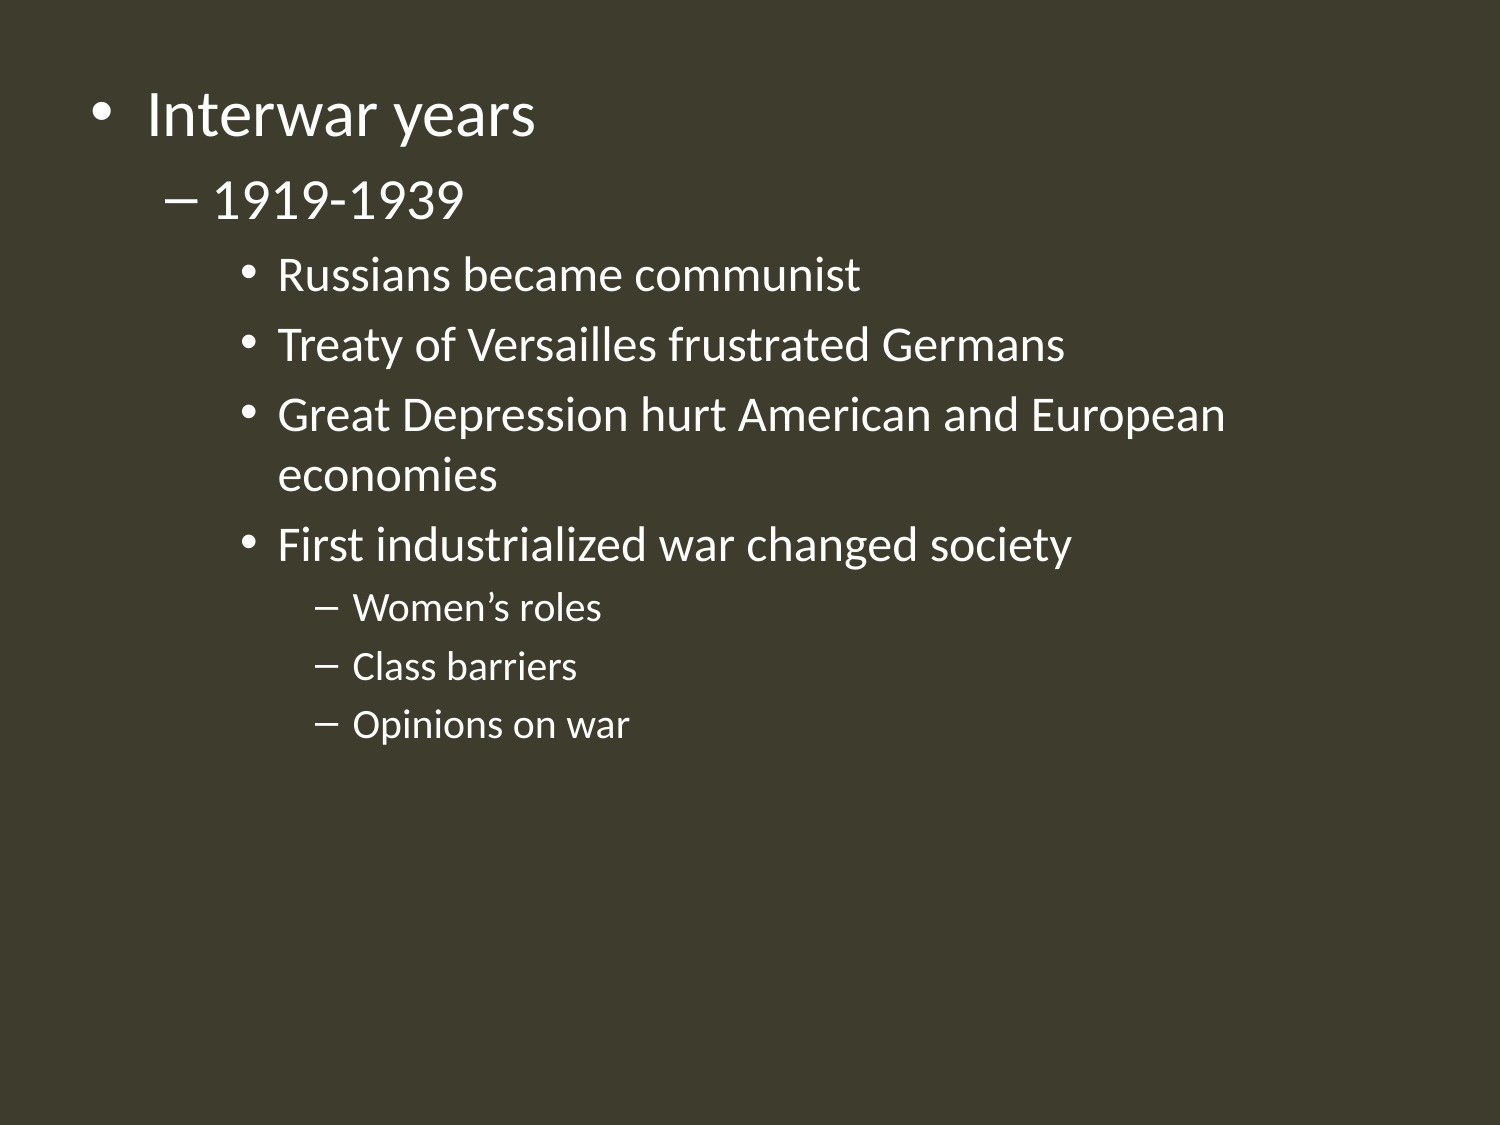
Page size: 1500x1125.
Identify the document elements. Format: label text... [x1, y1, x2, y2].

list Interwar years 1919-1939 Russians became communist Treaty of Versailles frustrated Germans Great Depression hurt American and European economies First industrialized war changed society Women’s roles Class barriers Opinions on war [75, 62, 1425, 1063]
